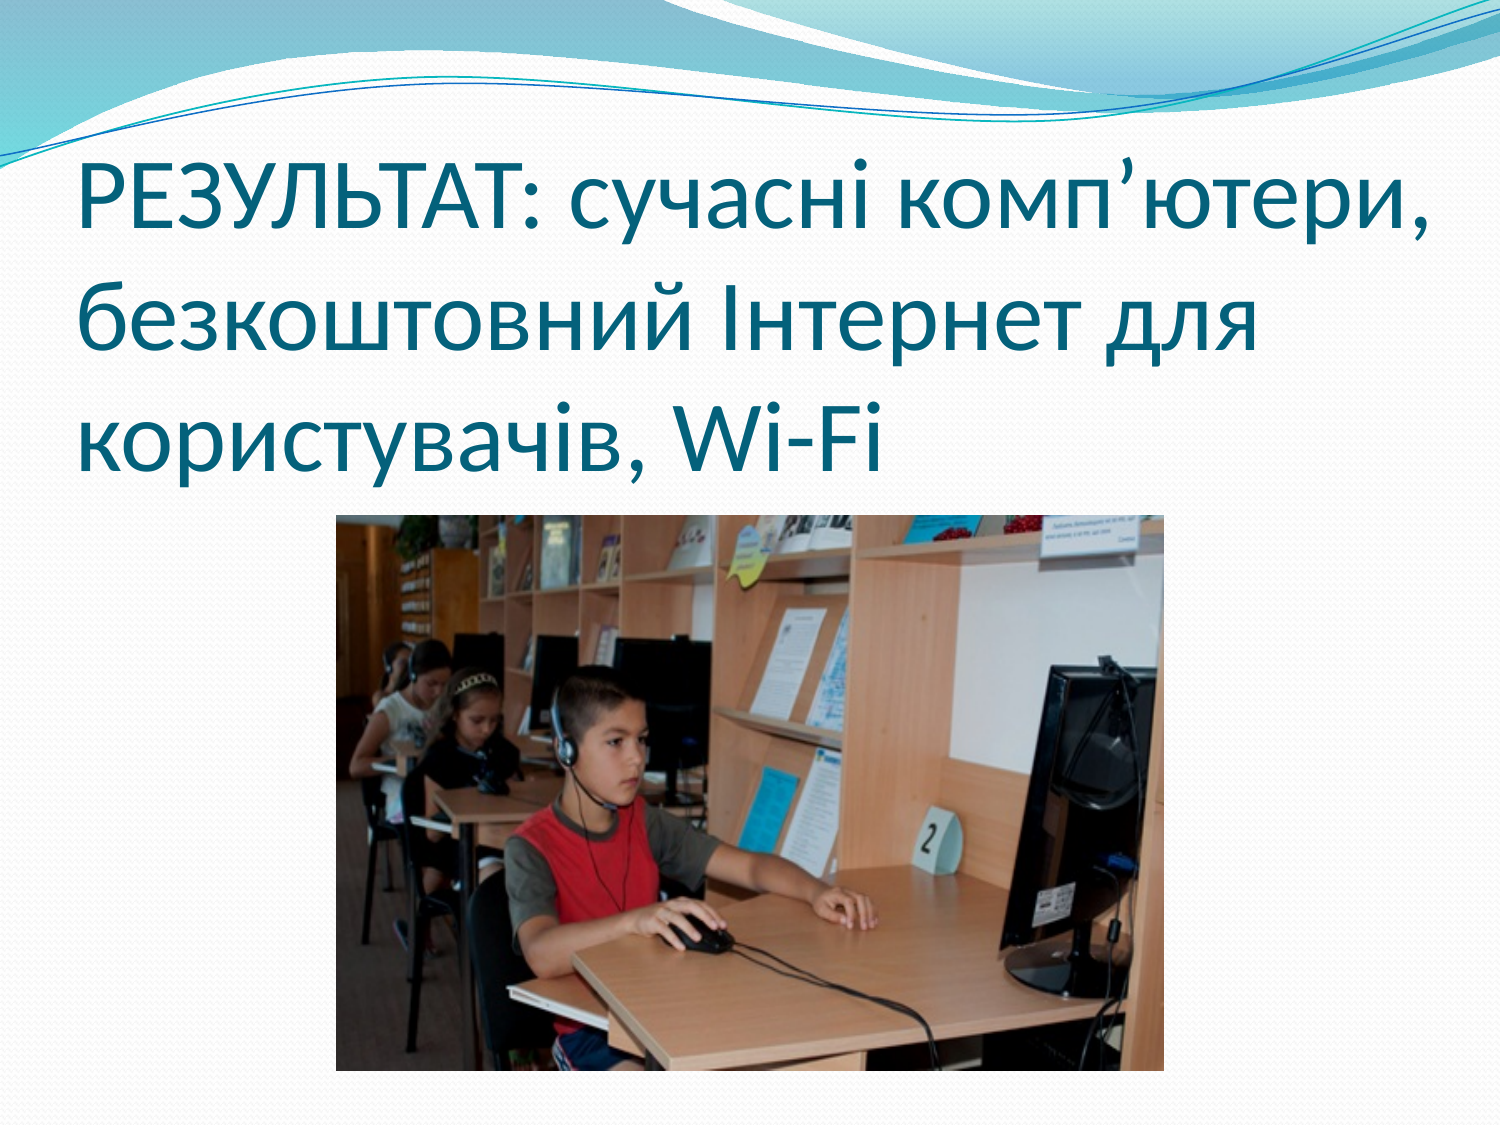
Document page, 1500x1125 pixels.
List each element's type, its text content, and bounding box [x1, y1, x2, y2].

picture [336, 514, 1164, 1071]
title РЕЗУЛЬТАТ: сучасні комп’ютери, безкоштовний Інтернет для користувачів, Wi-Fi [75, 115, 1438, 492]
